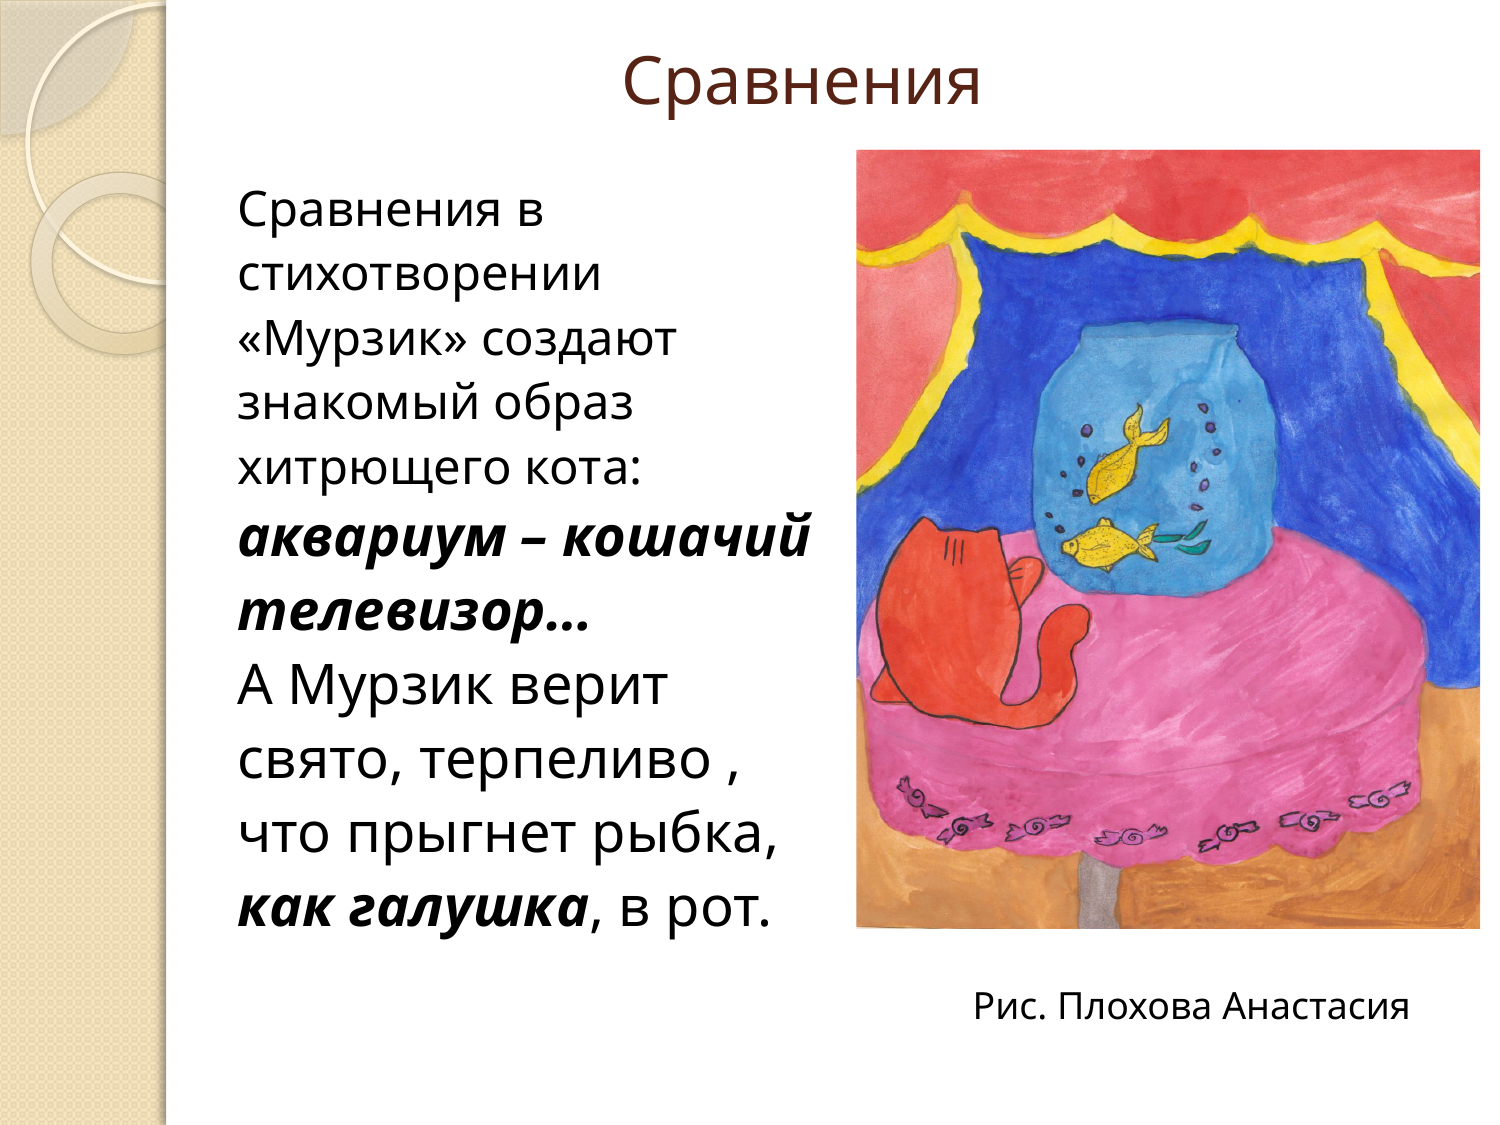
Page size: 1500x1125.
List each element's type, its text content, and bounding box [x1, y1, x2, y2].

picture [856, 148, 1481, 929]
text_box Сравнения [218, 30, 1388, 126]
text_box Рис. Плохова Анастасия [957, 974, 1426, 1035]
list Сравнения в стихотворении «Мурзик» создают знакомый образ хитрющего кота: аквариум – кошачий телевизор… А Мурзик верит свято, терпеливо , что прыгнет рыбка, как галушка, в рот. [222, 164, 844, 952]
